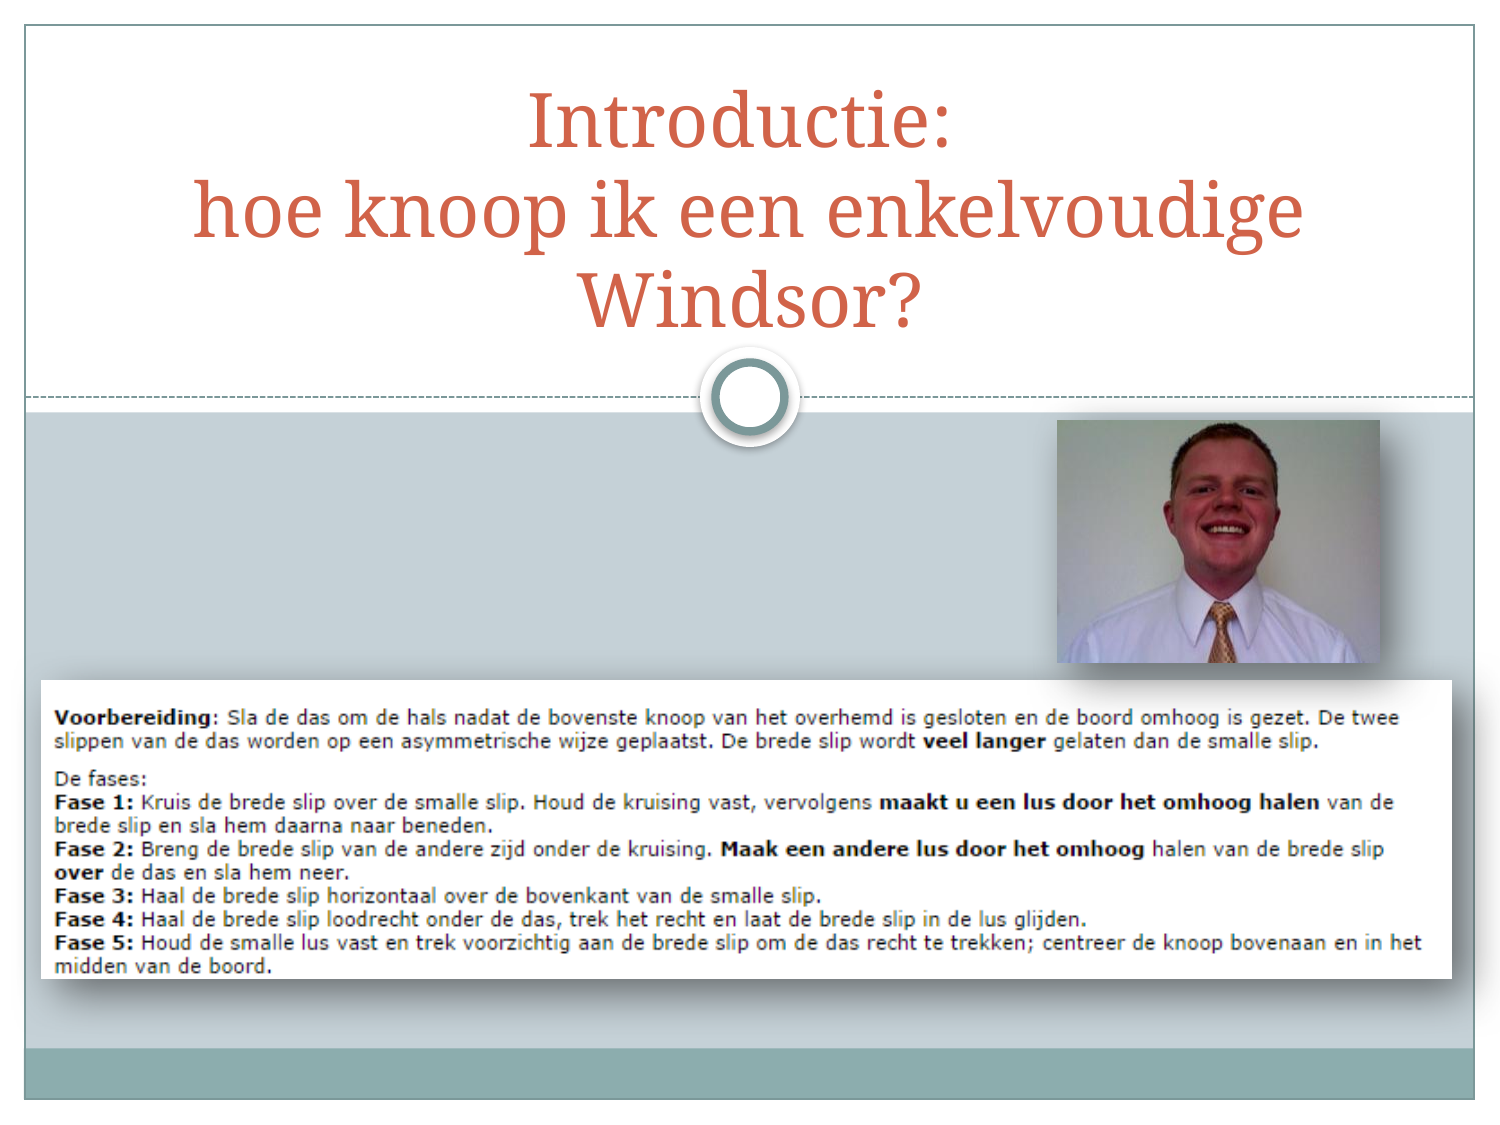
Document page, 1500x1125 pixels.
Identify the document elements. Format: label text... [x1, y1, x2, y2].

picture [40, 680, 1453, 980]
picture [1056, 420, 1381, 664]
title Introductie: hoe knoop ik een enkelvoudige Windsor? [112, 62, 1388, 350]
